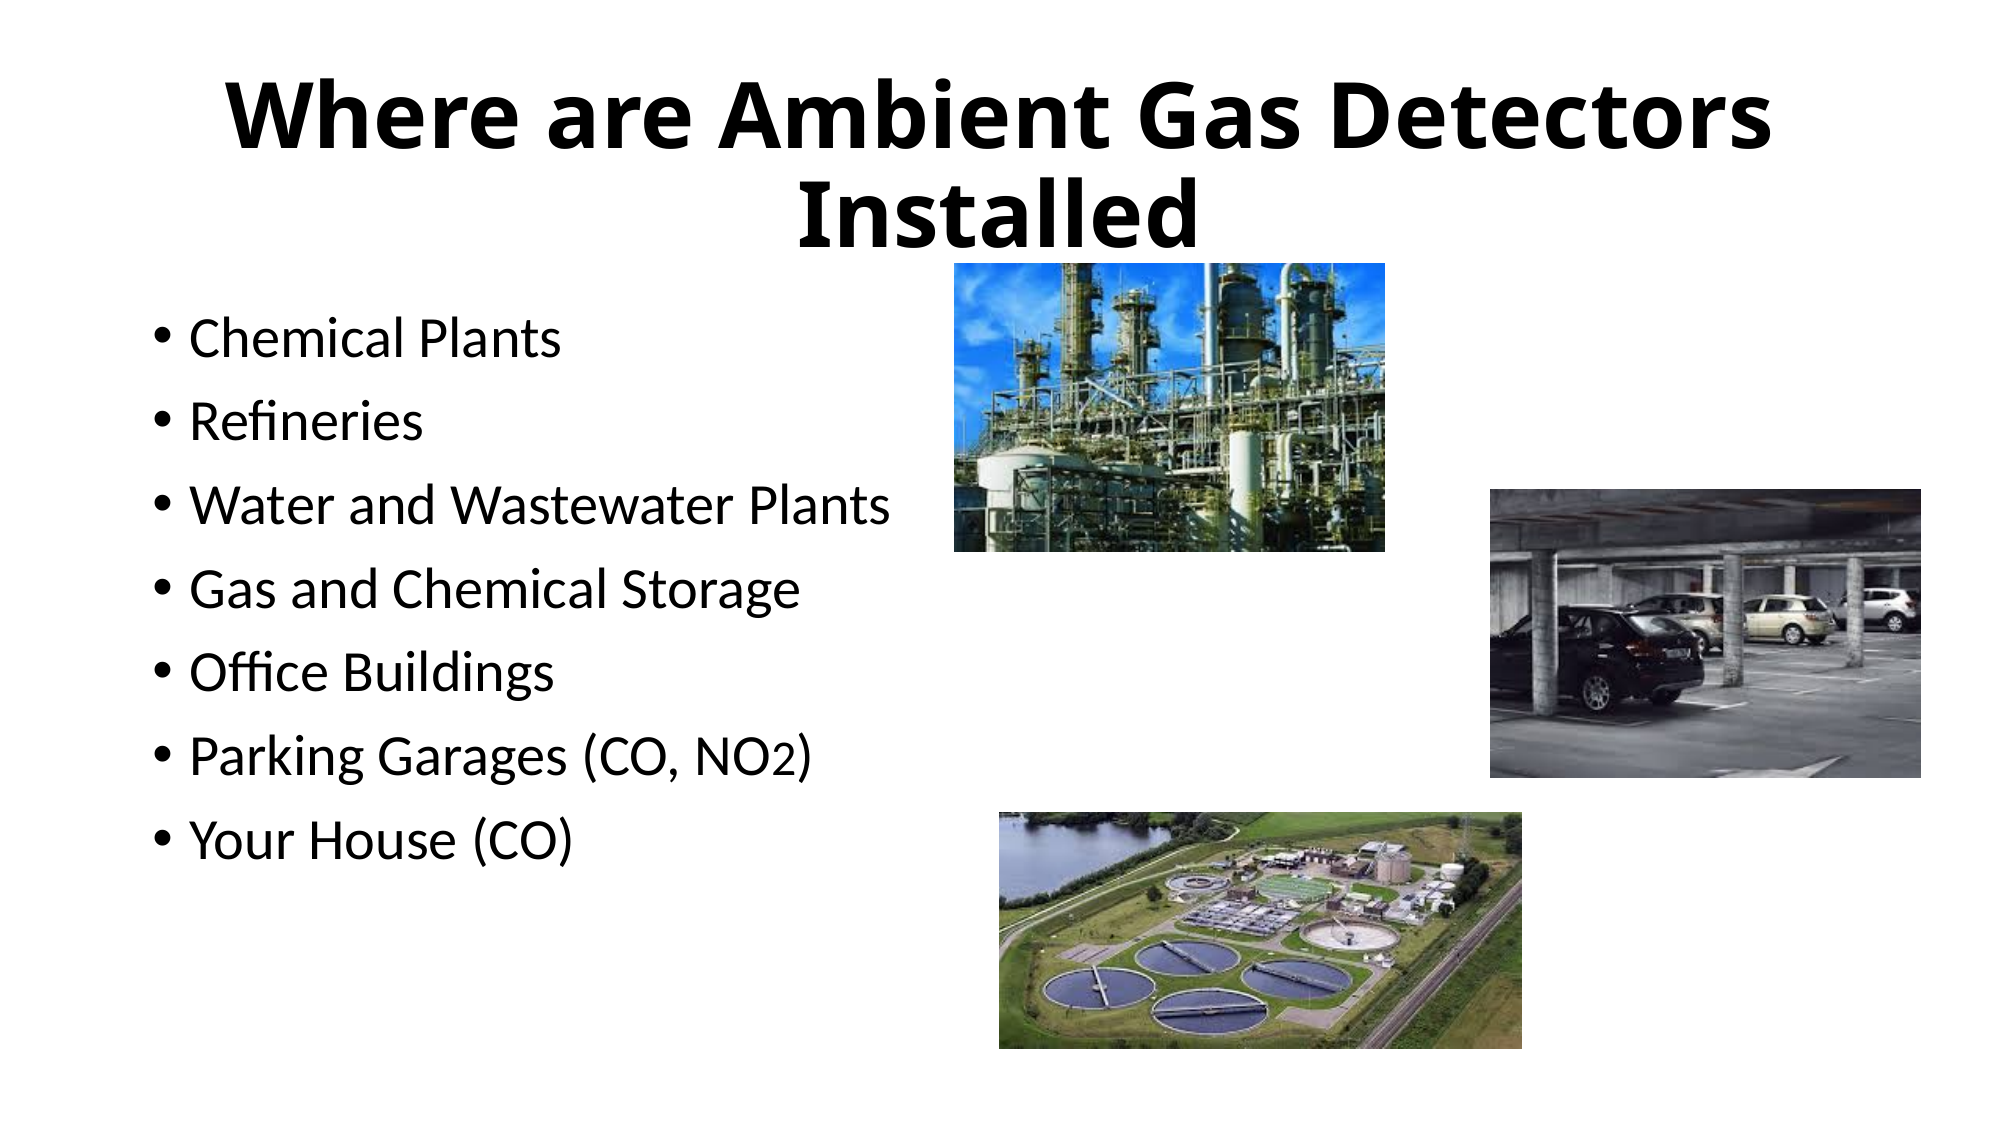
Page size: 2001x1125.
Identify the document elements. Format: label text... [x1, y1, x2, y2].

list Chemical Plants Refineries Water and Wastewater Plants Gas and Chemical Storage Office Buildings Parking Garages (CO, NO2) Your House (CO) [137, 299, 1863, 1014]
picture [954, 263, 1385, 552]
title Where are Ambient Gas Detectors Installed [137, 59, 1863, 278]
picture [1490, 489, 1921, 778]
picture [999, 812, 1522, 1049]
